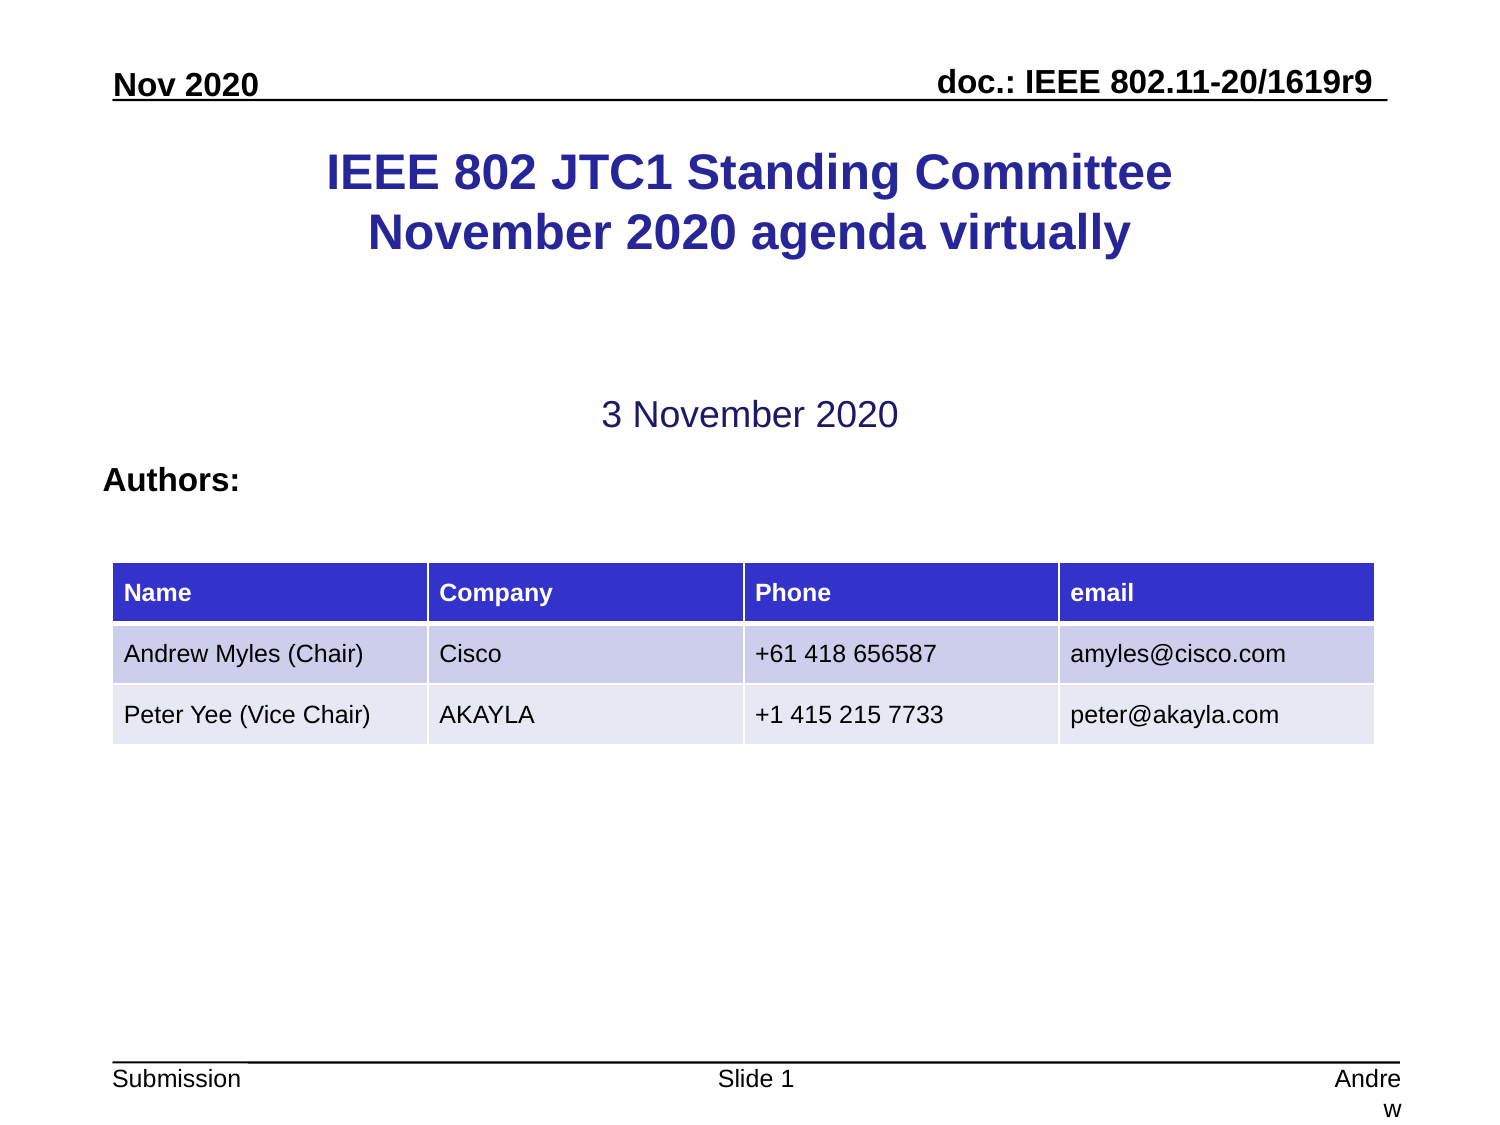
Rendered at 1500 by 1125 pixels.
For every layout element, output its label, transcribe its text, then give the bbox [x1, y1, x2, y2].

table_cell amyles@cisco.com [1060, 626, 1374, 683]
table_cell AKAYLA [429, 685, 743, 744]
text_box Authors: [87, 450, 325, 513]
table_cell +61 418 656587 [745, 626, 1058, 683]
table_cell Cisco [429, 626, 743, 683]
table_header Phone [745, 563, 1058, 621]
footer Andrew Myles, Cisco [1320, 1061, 1402, 1093]
table_header Company [429, 563, 743, 621]
list 3 November 2020 [112, 382, 1388, 445]
table_cell +1 415 215 7733 [745, 685, 1058, 744]
table_header email [1060, 563, 1374, 621]
table_cell peter@akayla.com [1060, 685, 1374, 744]
table_cell Peter Yee (Vice Chair) [113, 685, 427, 744]
table_cell Andrew Myles (Chair) [113, 626, 427, 683]
table_header Name [113, 563, 427, 621]
slide_number Slide 1 [709, 1061, 803, 1093]
title IEEE 802 JTC1 Standing Committee November 2020 agenda virtually [112, 112, 1388, 288]
